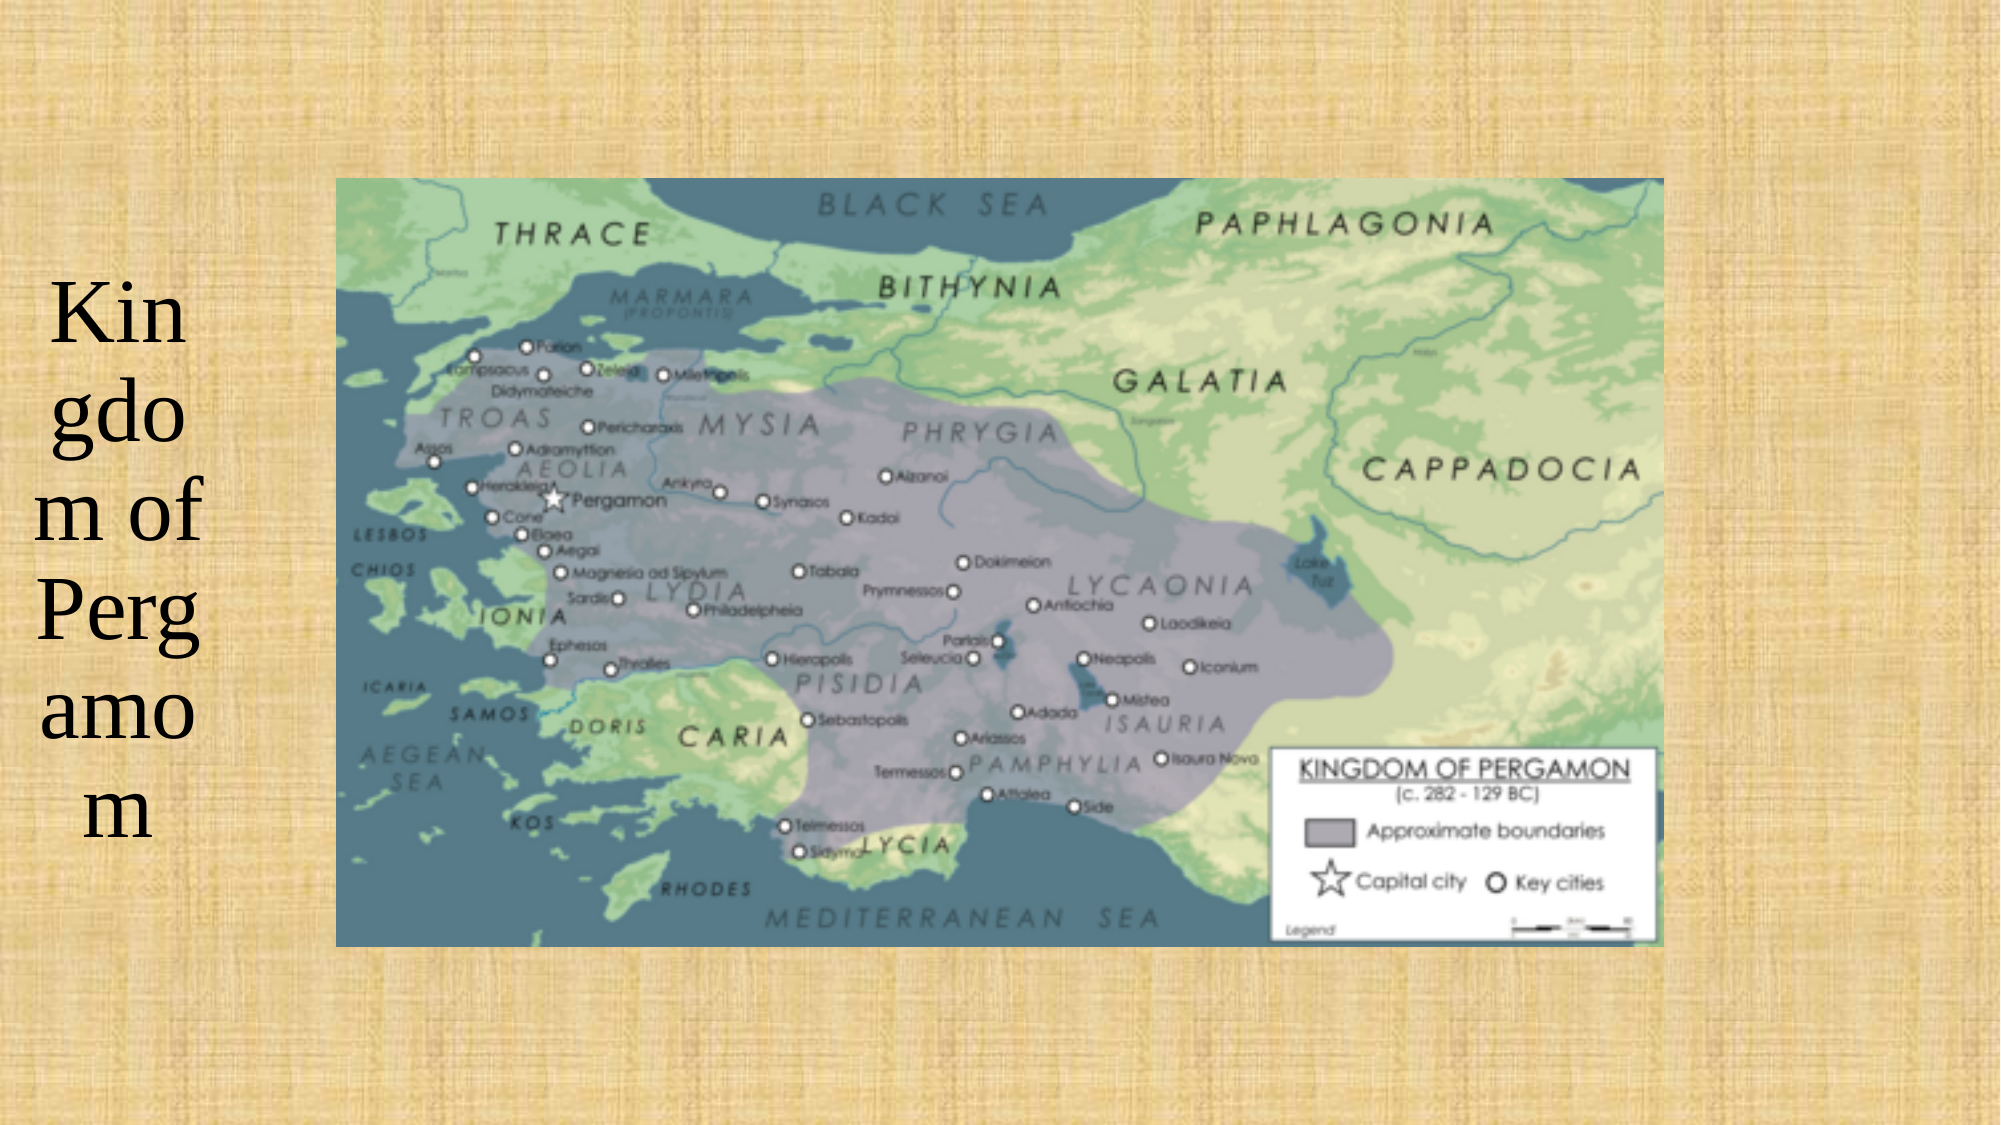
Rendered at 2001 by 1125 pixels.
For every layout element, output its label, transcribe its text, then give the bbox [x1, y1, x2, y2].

picture [0, 0, 2001, 1125]
title Kingdom of Pergamom [24, 12, 213, 1109]
